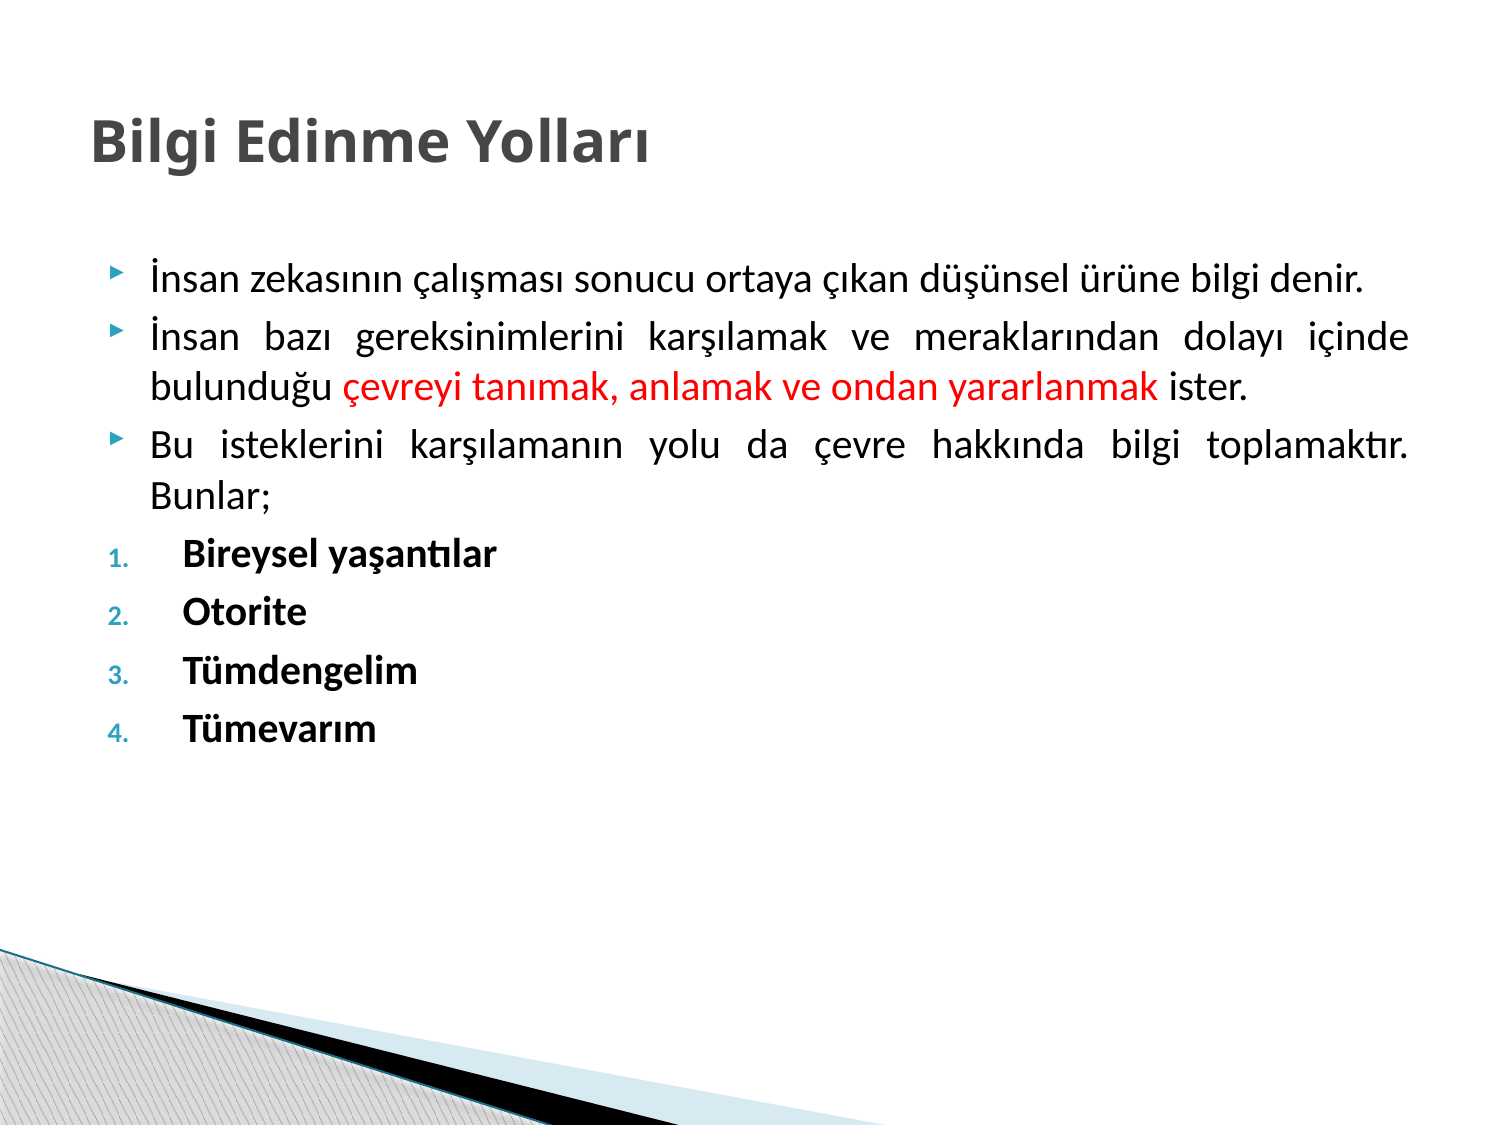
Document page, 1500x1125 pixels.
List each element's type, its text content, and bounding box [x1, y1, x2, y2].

list İnsan zekasının çalışması sonucu ortaya çıkan düşünsel ürüne bilgi denir. İnsan bazı gereksinimlerini karşılamak ve meraklarından dolayı içinde bulunduğu çevreyi tanımak, anlamak ve ondan yararlanmak ister. Bu isteklerini karşılamanın yolu da çevre hakkında bilgi toplamaktır. Bunlar; Bireysel yaşantılar Otorite Tümdengelim Tümevarım [75, 243, 1425, 986]
title Bilgi Edinme Yolları [75, 45, 1425, 233]
